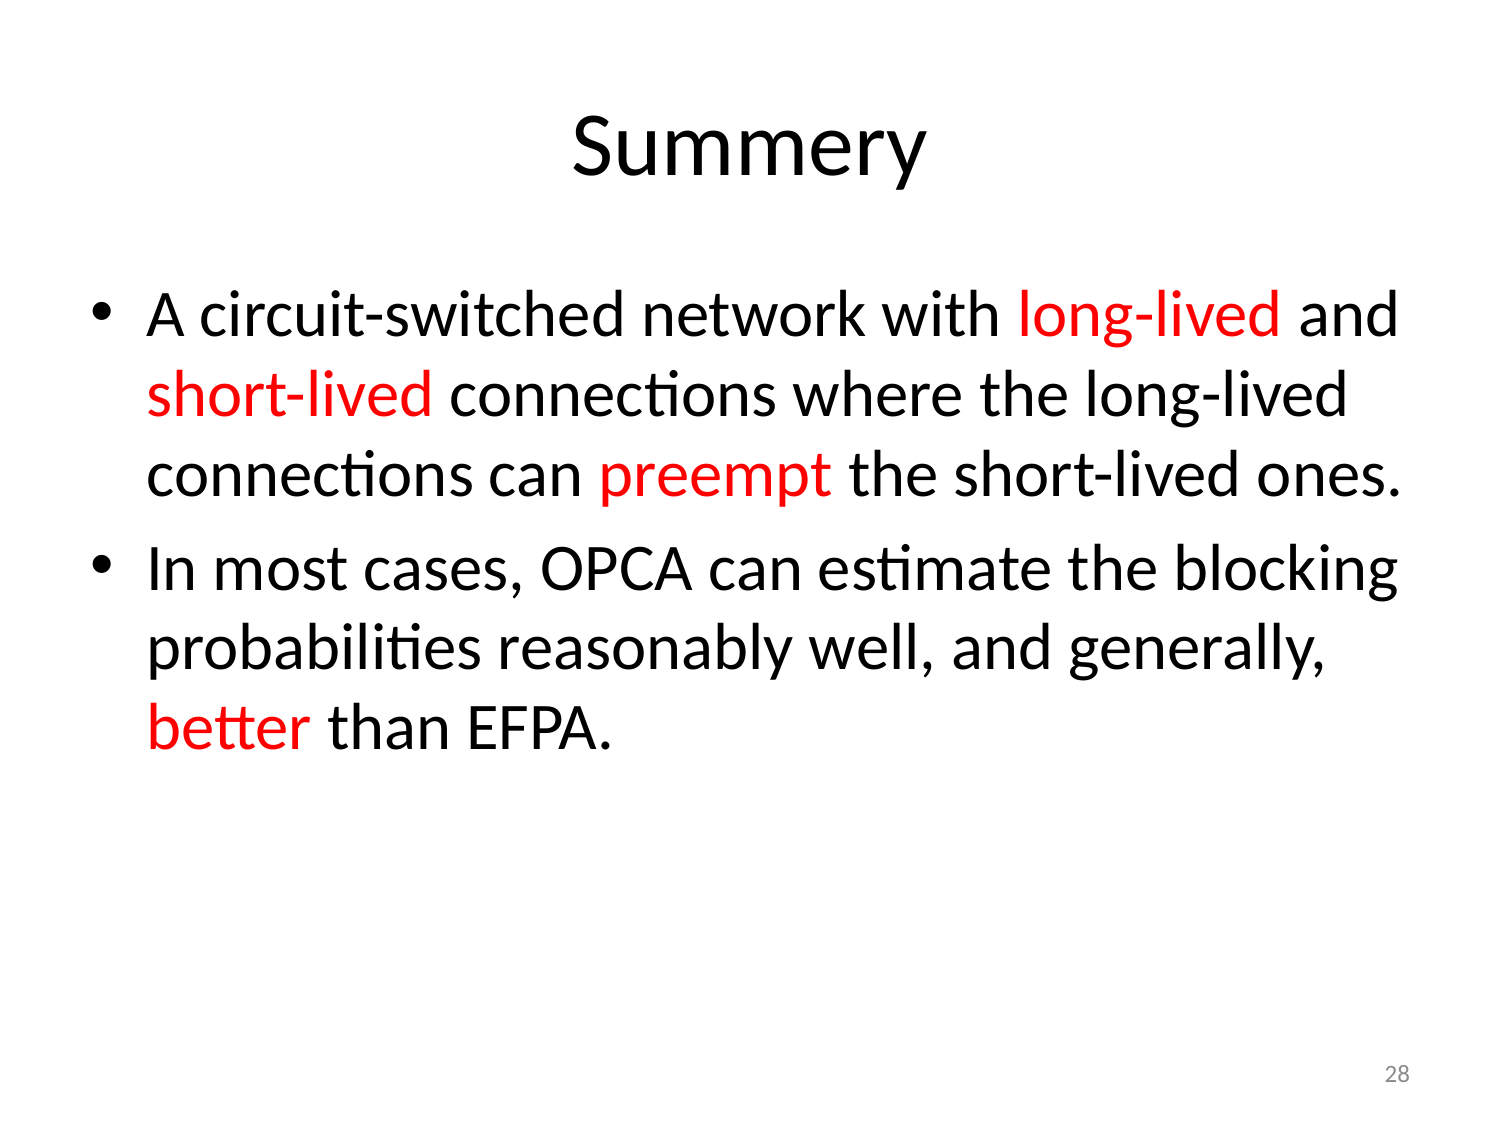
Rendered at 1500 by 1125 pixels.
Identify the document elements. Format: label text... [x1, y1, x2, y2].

list A circuit-switched network with long-lived and short-lived connections where the long-lived connections can preempt the short-lived ones. In most cases, OPCA can estimate the blocking probabilities reasonably well, and generally, better than EFPA. [75, 262, 1425, 1005]
title Summery [75, 45, 1425, 233]
slide_number 28 [1074, 1042, 1425, 1103]
